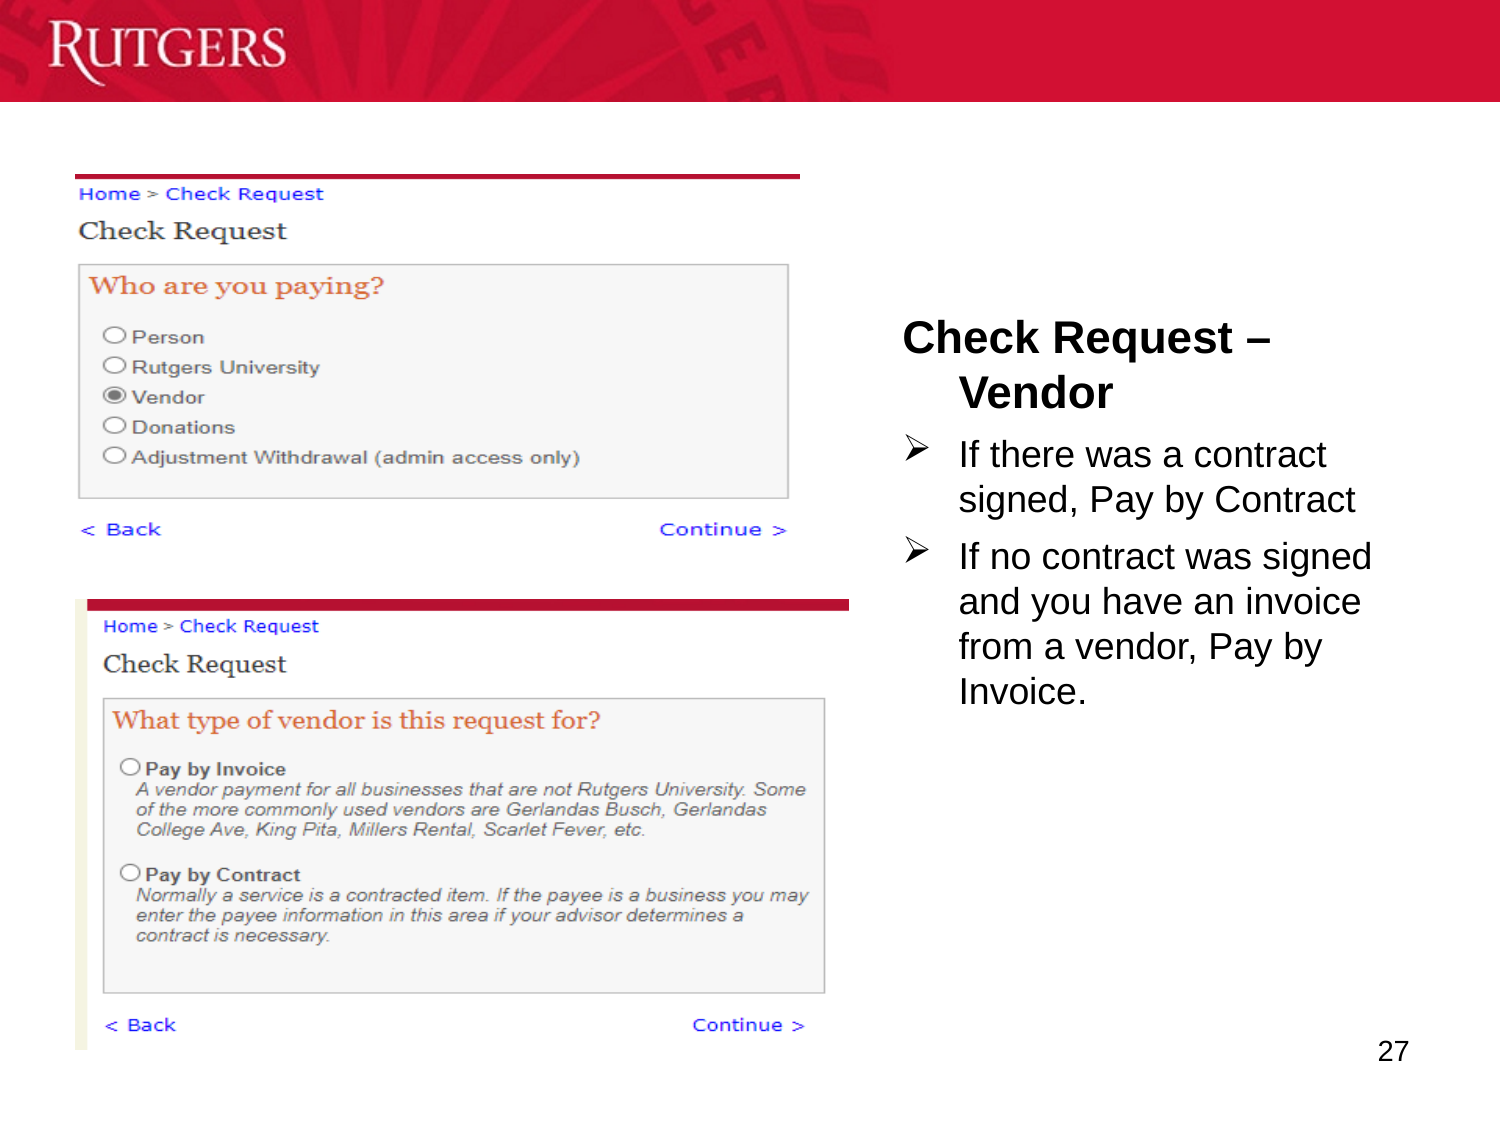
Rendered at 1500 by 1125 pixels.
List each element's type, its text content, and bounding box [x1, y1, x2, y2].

slide_number 27 [1074, 1024, 1426, 1103]
picture [0, 0, 1500, 102]
picture [74, 599, 849, 1050]
picture [74, 174, 801, 563]
text_box Check Request – Vendor If there was a contract signed, Pay by Contract If no contract was signed and you have an invoice from a vendor, Pay by Invoice. [887, 299, 1450, 778]
